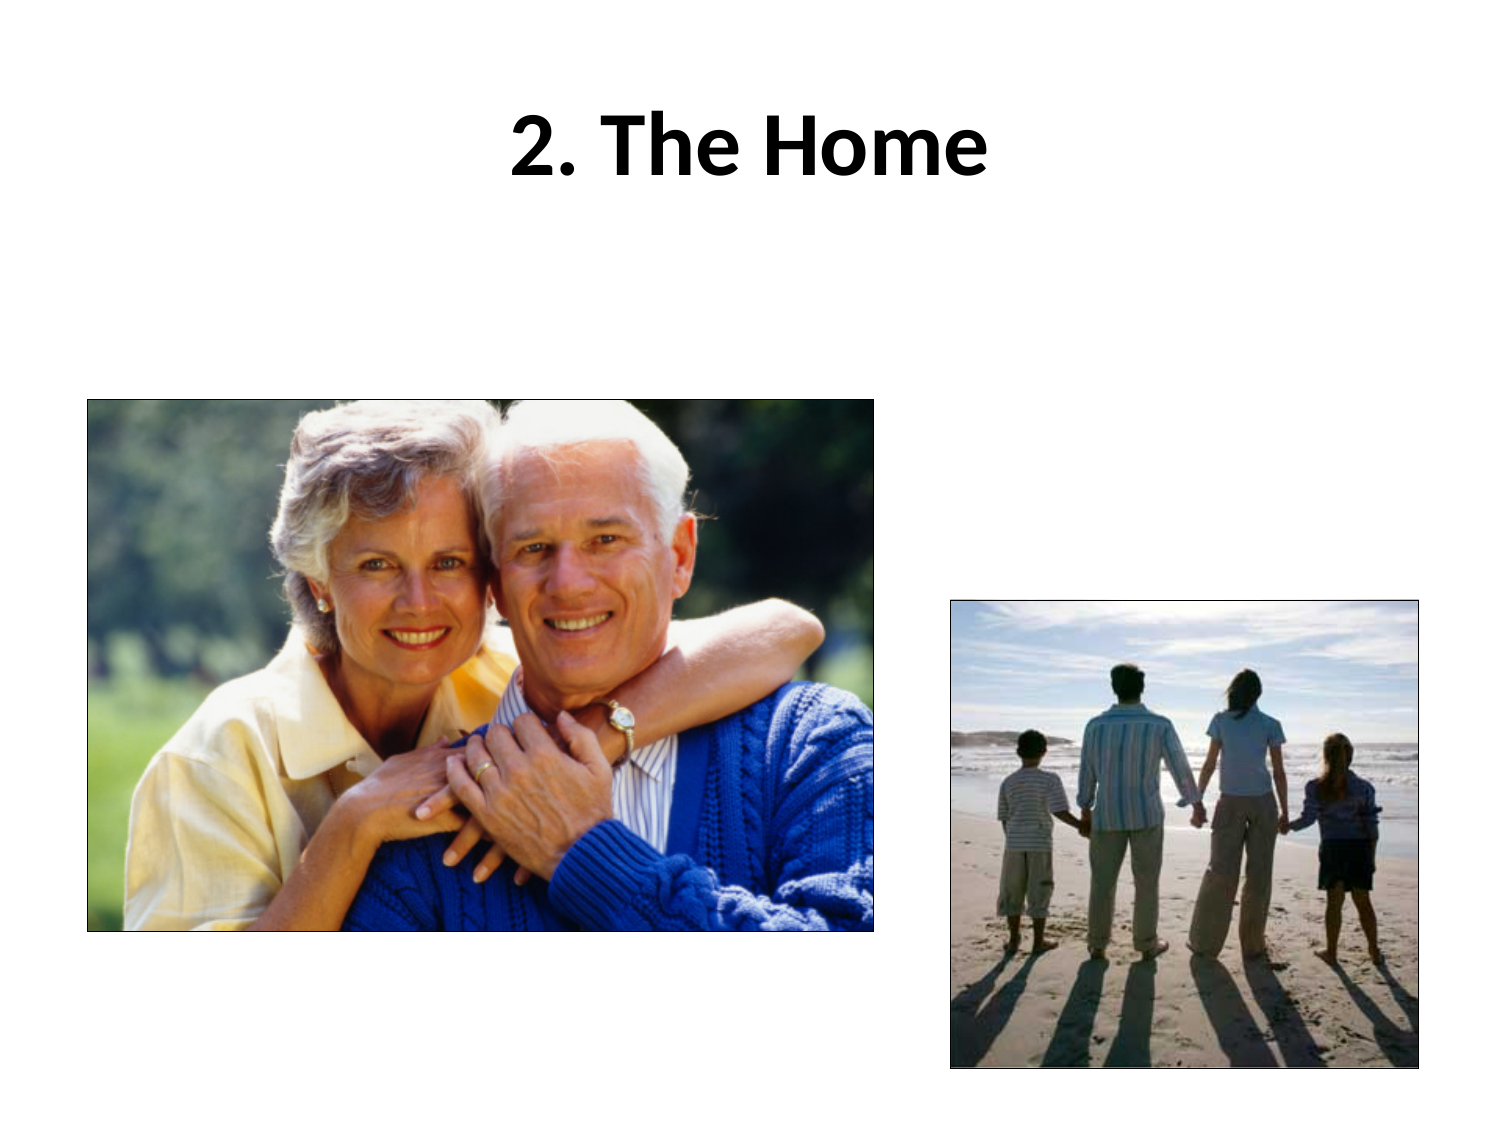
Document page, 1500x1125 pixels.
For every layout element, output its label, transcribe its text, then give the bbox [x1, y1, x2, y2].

picture [949, 599, 1419, 1069]
title 2. The Home [75, 45, 1425, 233]
picture [87, 399, 874, 932]
